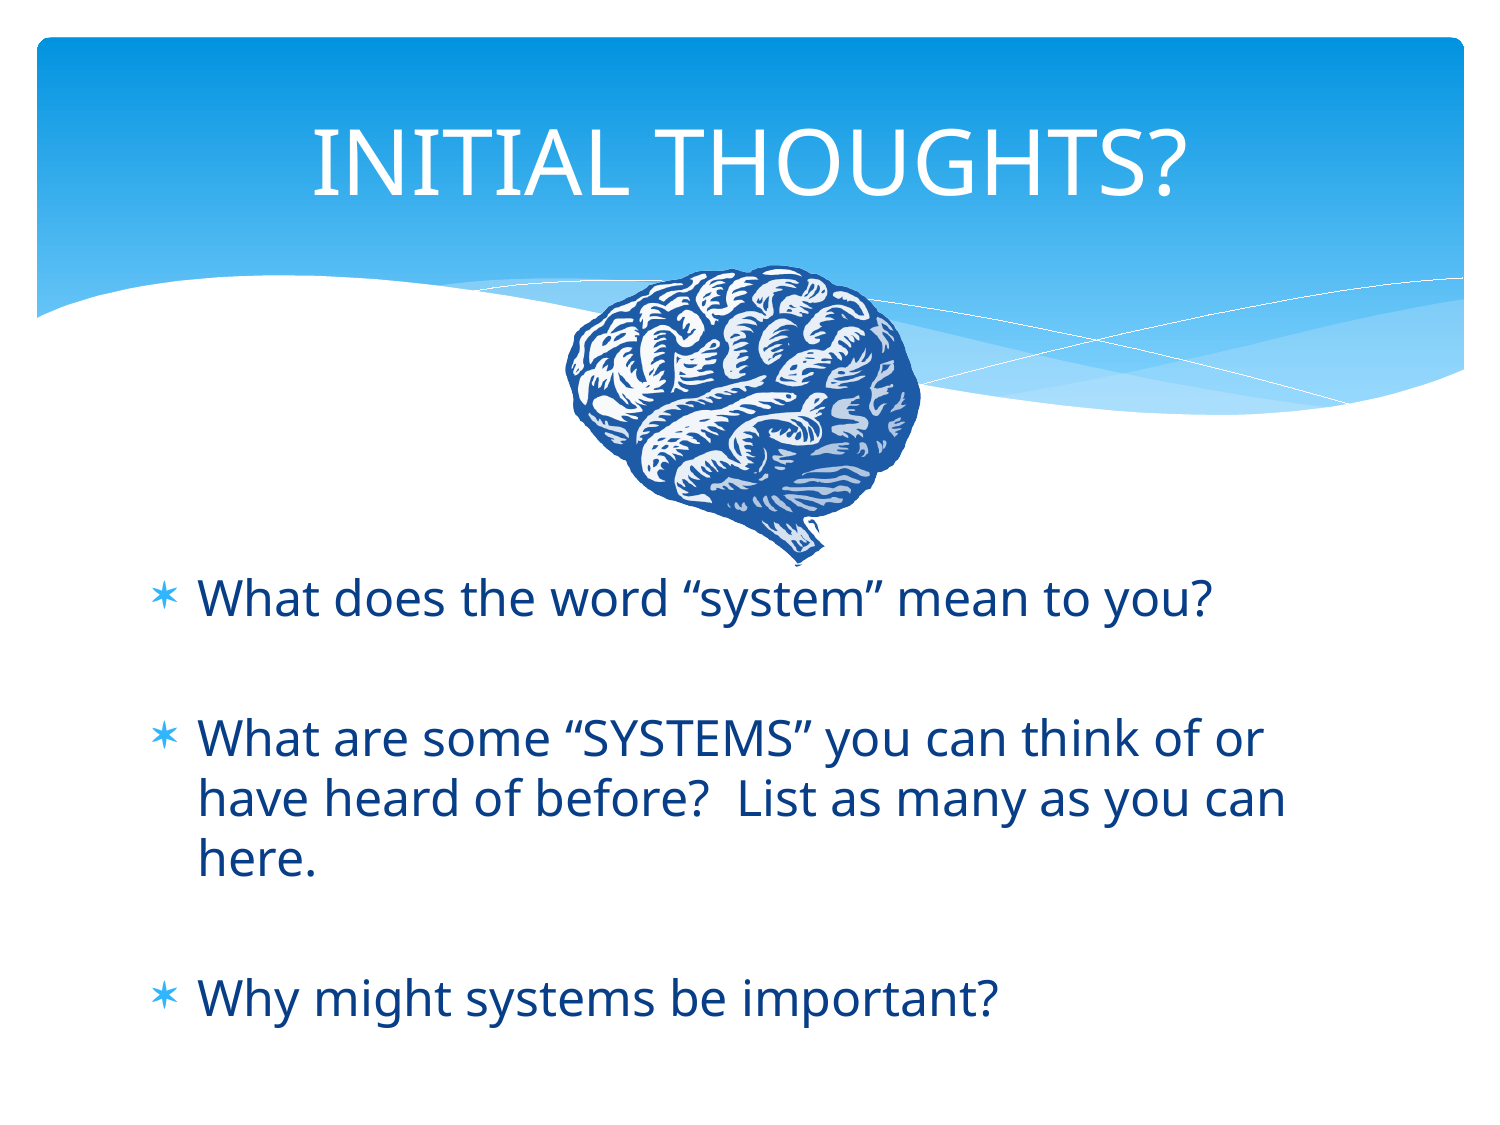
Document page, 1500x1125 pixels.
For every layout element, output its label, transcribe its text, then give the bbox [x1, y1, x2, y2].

picture [562, 262, 923, 569]
list What does the word “system” mean to you? What are some “SYSTEMS” you can think of or have heard of before? List as many as you can here. Why might systems be important? [137, 558, 1353, 1050]
title INITIAL THOUGHTS? [75, 55, 1425, 261]
